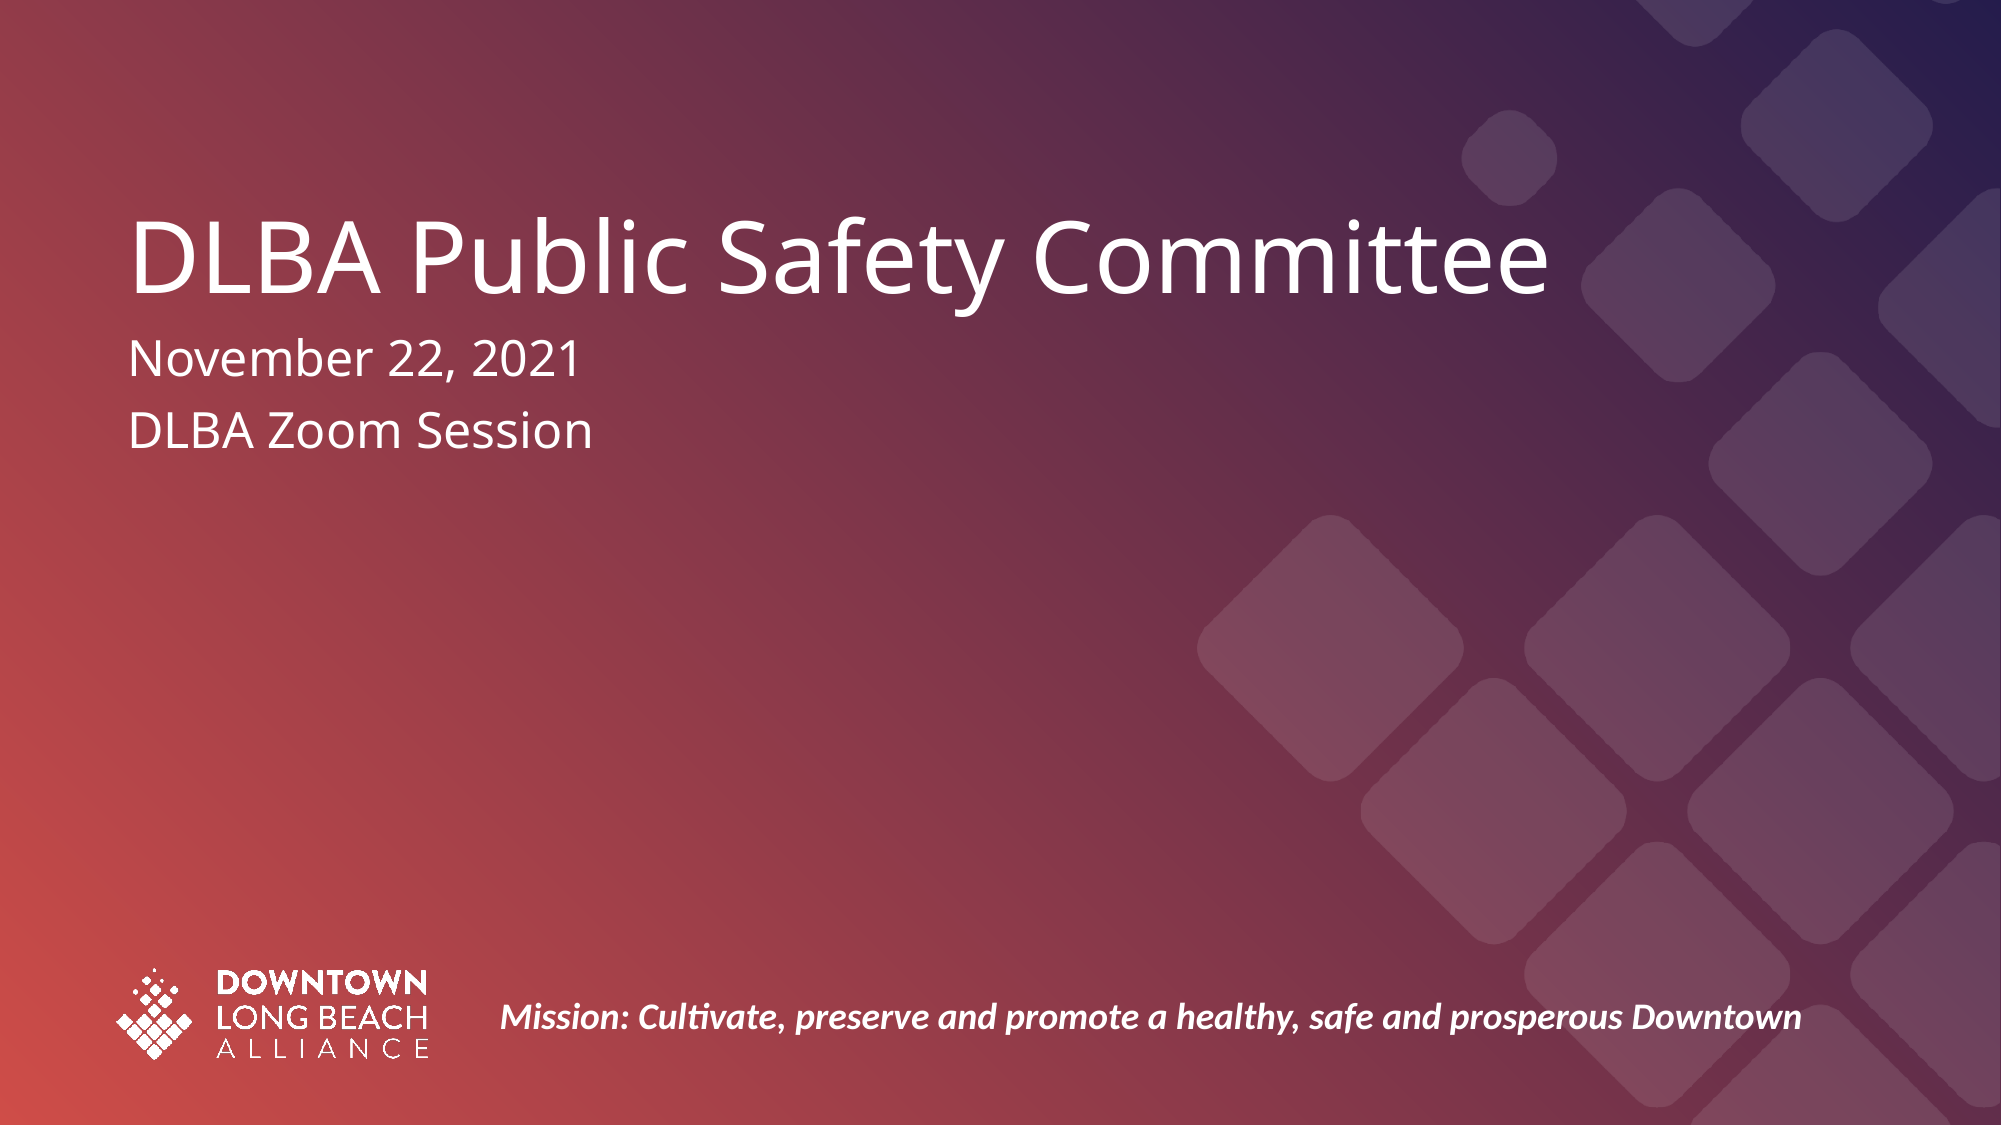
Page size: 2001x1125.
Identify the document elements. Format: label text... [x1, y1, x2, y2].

text_box [0, 0, 1194, 1125]
picture [1194, 0, 2001, 1125]
picture [116, 968, 428, 1060]
text_box Mission: Cultivate, preserve and promote a healthy, safe and prosperous Downtown [484, 982, 1194, 1045]
text_box DLBA Public Safety Committee November 22, 2021 DLBA Zoom Session [112, 186, 1194, 466]
